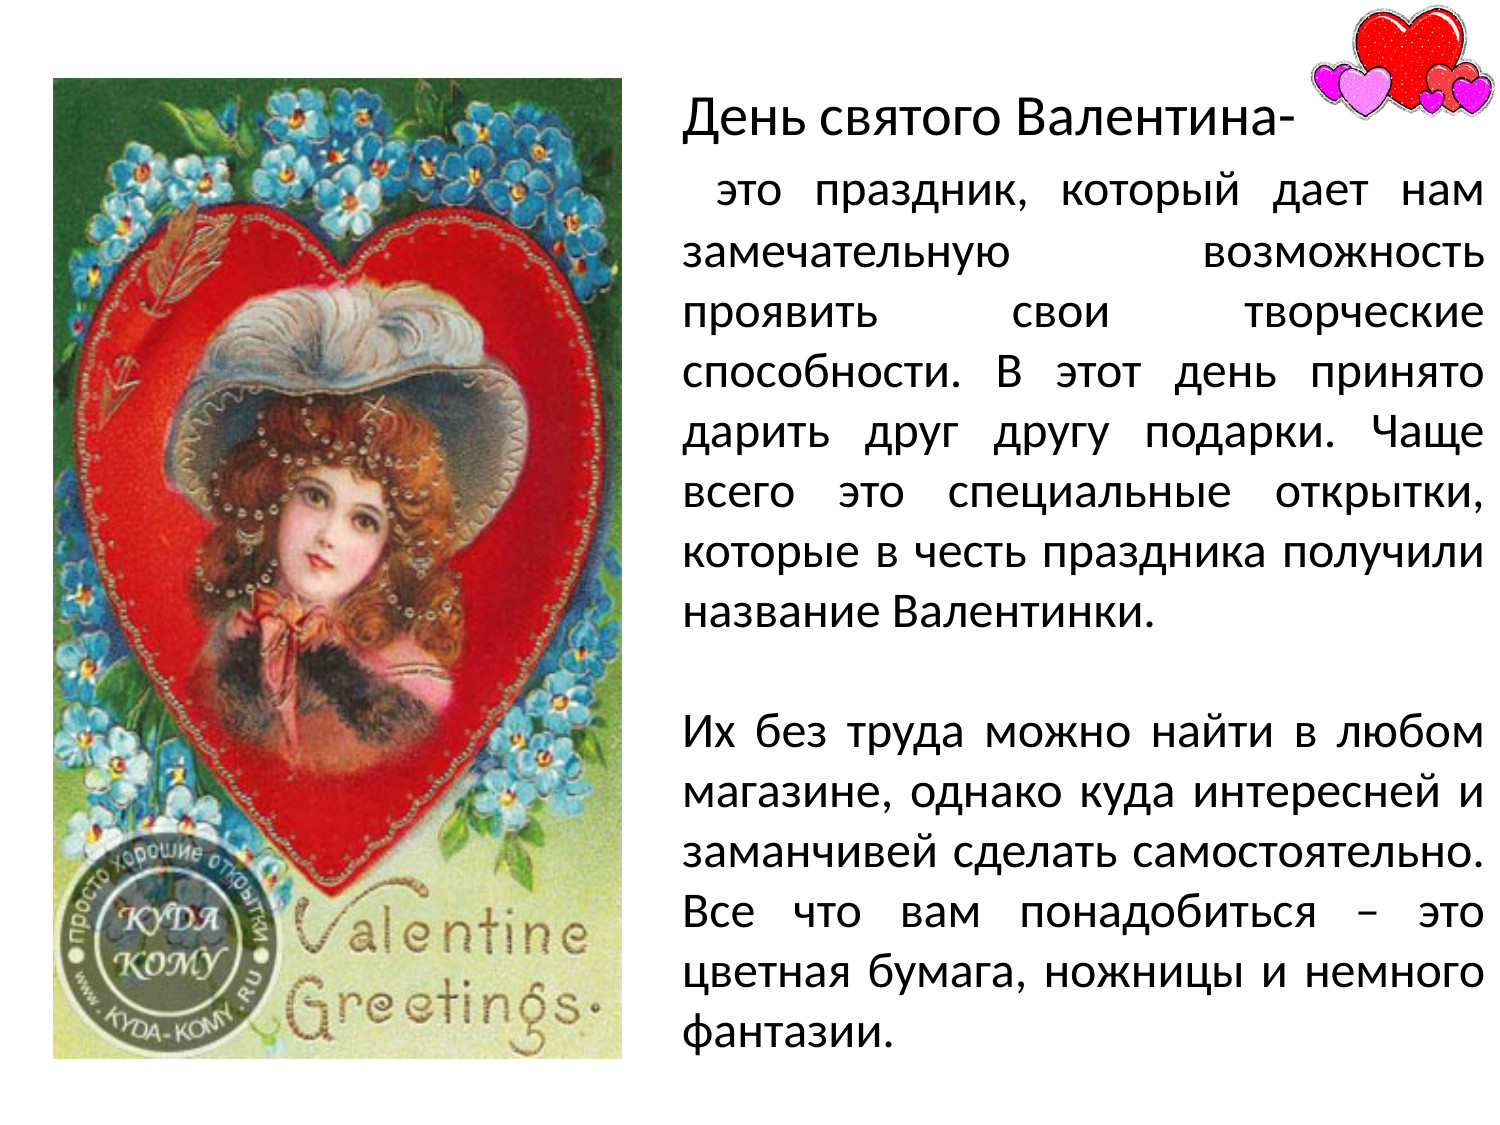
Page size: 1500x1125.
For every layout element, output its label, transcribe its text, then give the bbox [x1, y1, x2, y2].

picture [1303, 0, 1500, 126]
text_box День святого Валентина- это праздник, который дает нам замечательную возможность проявить свои творческие способности. В этот день принято дарить друг другу подарки. Чаще всего это специальные открытки, которые в честь праздника получили название Валентинки. Их без труда можно найти в любом магазине, однако куда интересней и заманчивей сделать самостоятельно. Все что вам понадобиться – это цветная бумага, ножницы и немного фантазии. [667, 0, 1500, 1065]
picture [52, 77, 622, 1059]
